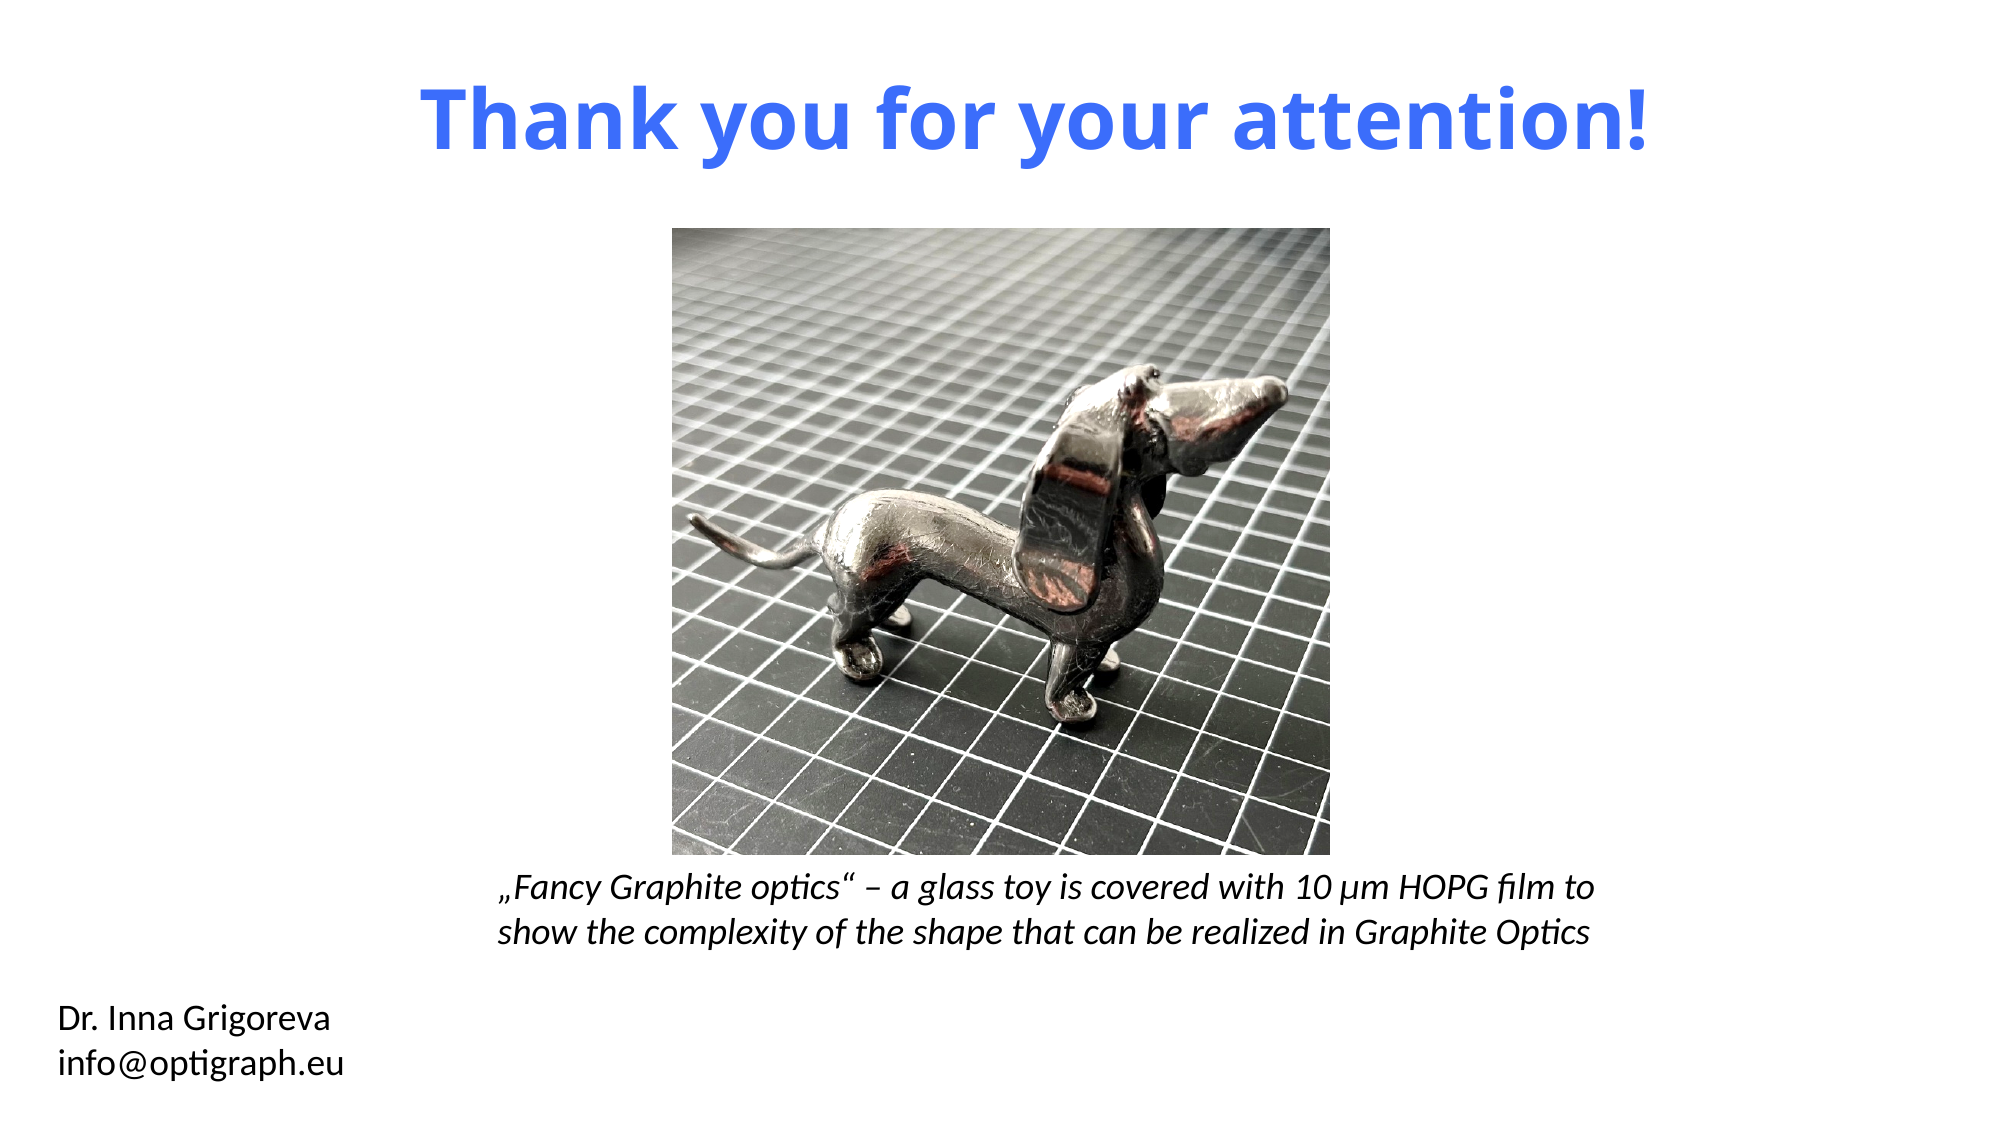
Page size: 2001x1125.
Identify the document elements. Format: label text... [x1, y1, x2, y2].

text_box „Fancy Graphite optics“ – a glass toy is covered with 10 µm HOPG film to show the complexity of the shape that can be realized in Graphite Optics [482, 854, 1655, 960]
text_box Dr. Inna Grigoreva info@optigraph.eu [42, 985, 361, 1091]
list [672, 228, 1330, 855]
title Thank you for your attention! [160, 10, 1886, 229]
